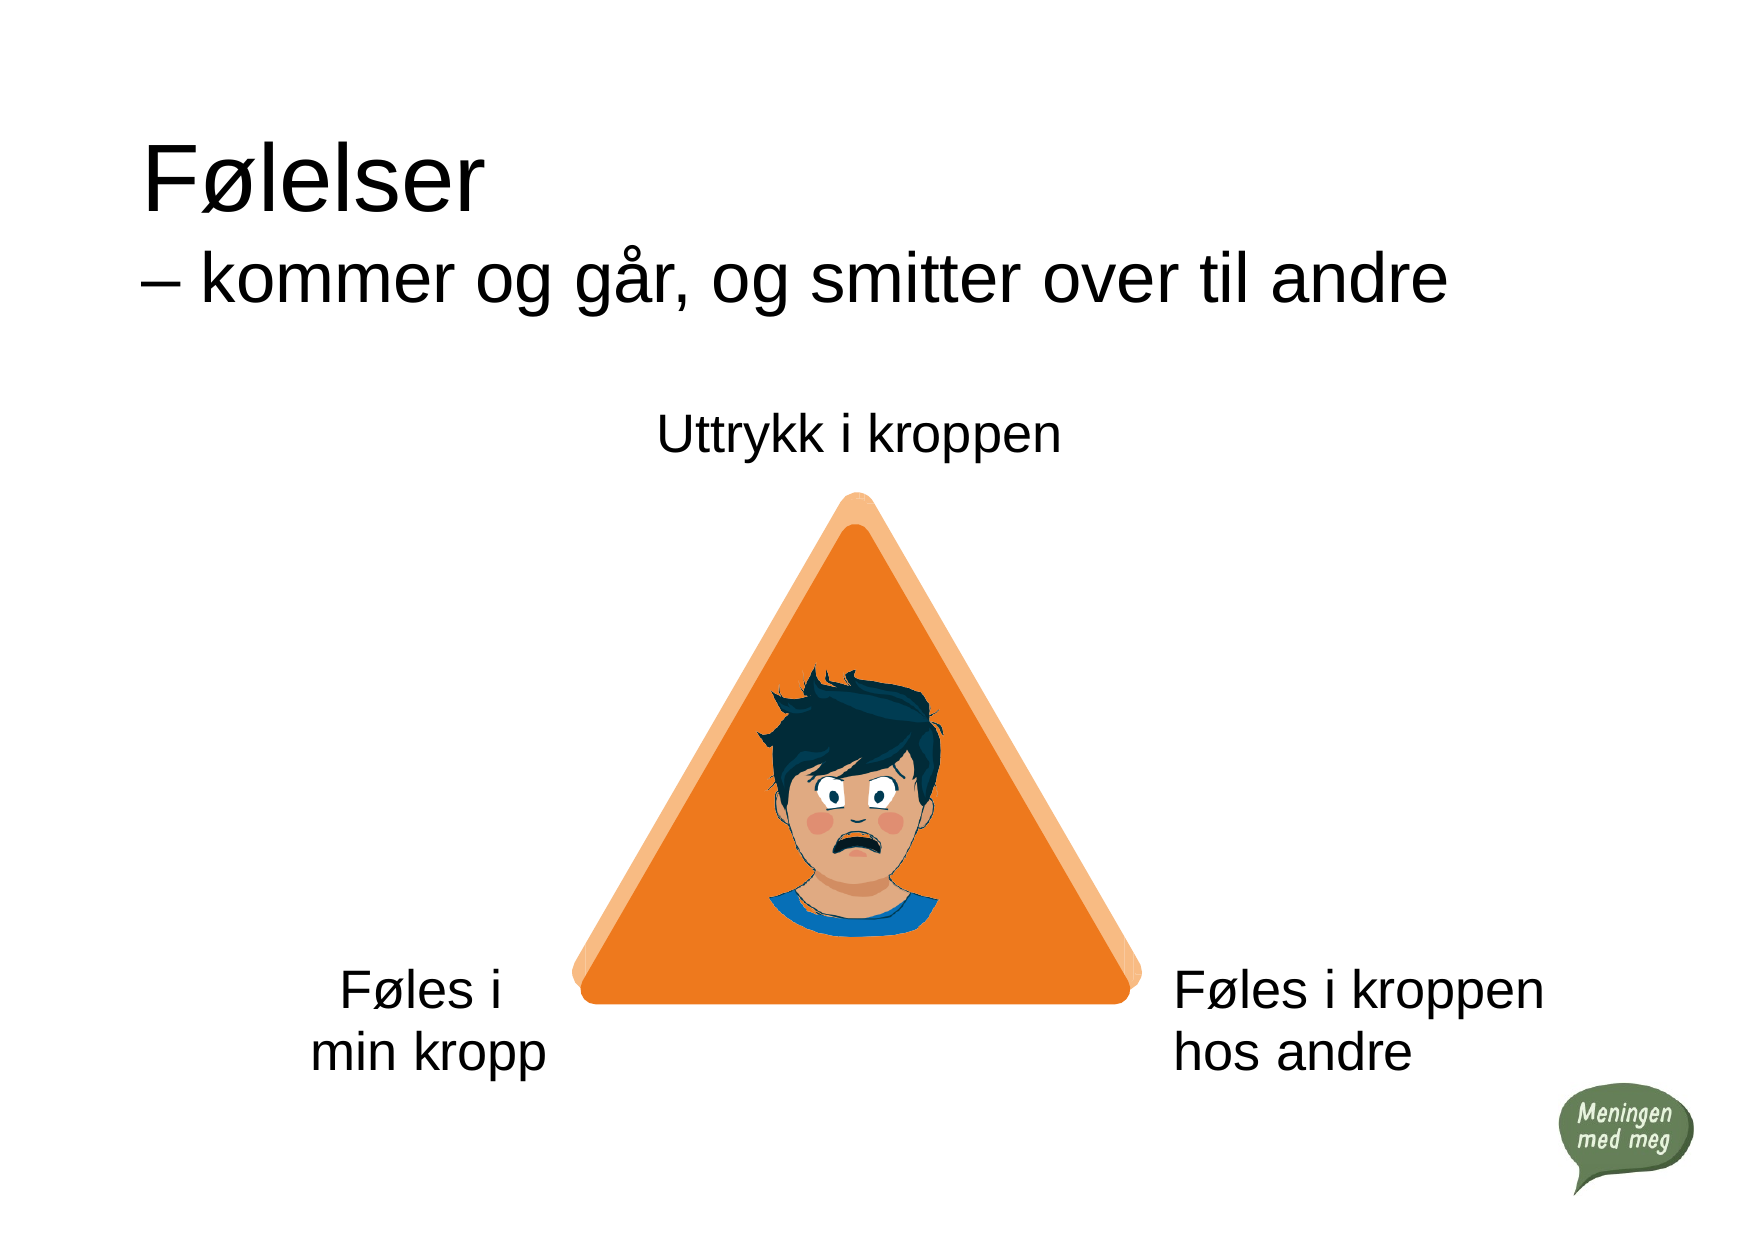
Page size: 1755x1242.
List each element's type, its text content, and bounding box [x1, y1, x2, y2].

text_box – kommer og går, og smitter over til andre Uttrykk i kroppen [139, 229, 1459, 463]
picture [1558, 1081, 1694, 1197]
title Følelser [139, 113, 1551, 324]
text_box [571, 492, 1143, 1005]
text_box Føles i min kropp [308, 950, 551, 1082]
text_box Føles i kroppen hos andre [1171, 950, 1549, 1082]
